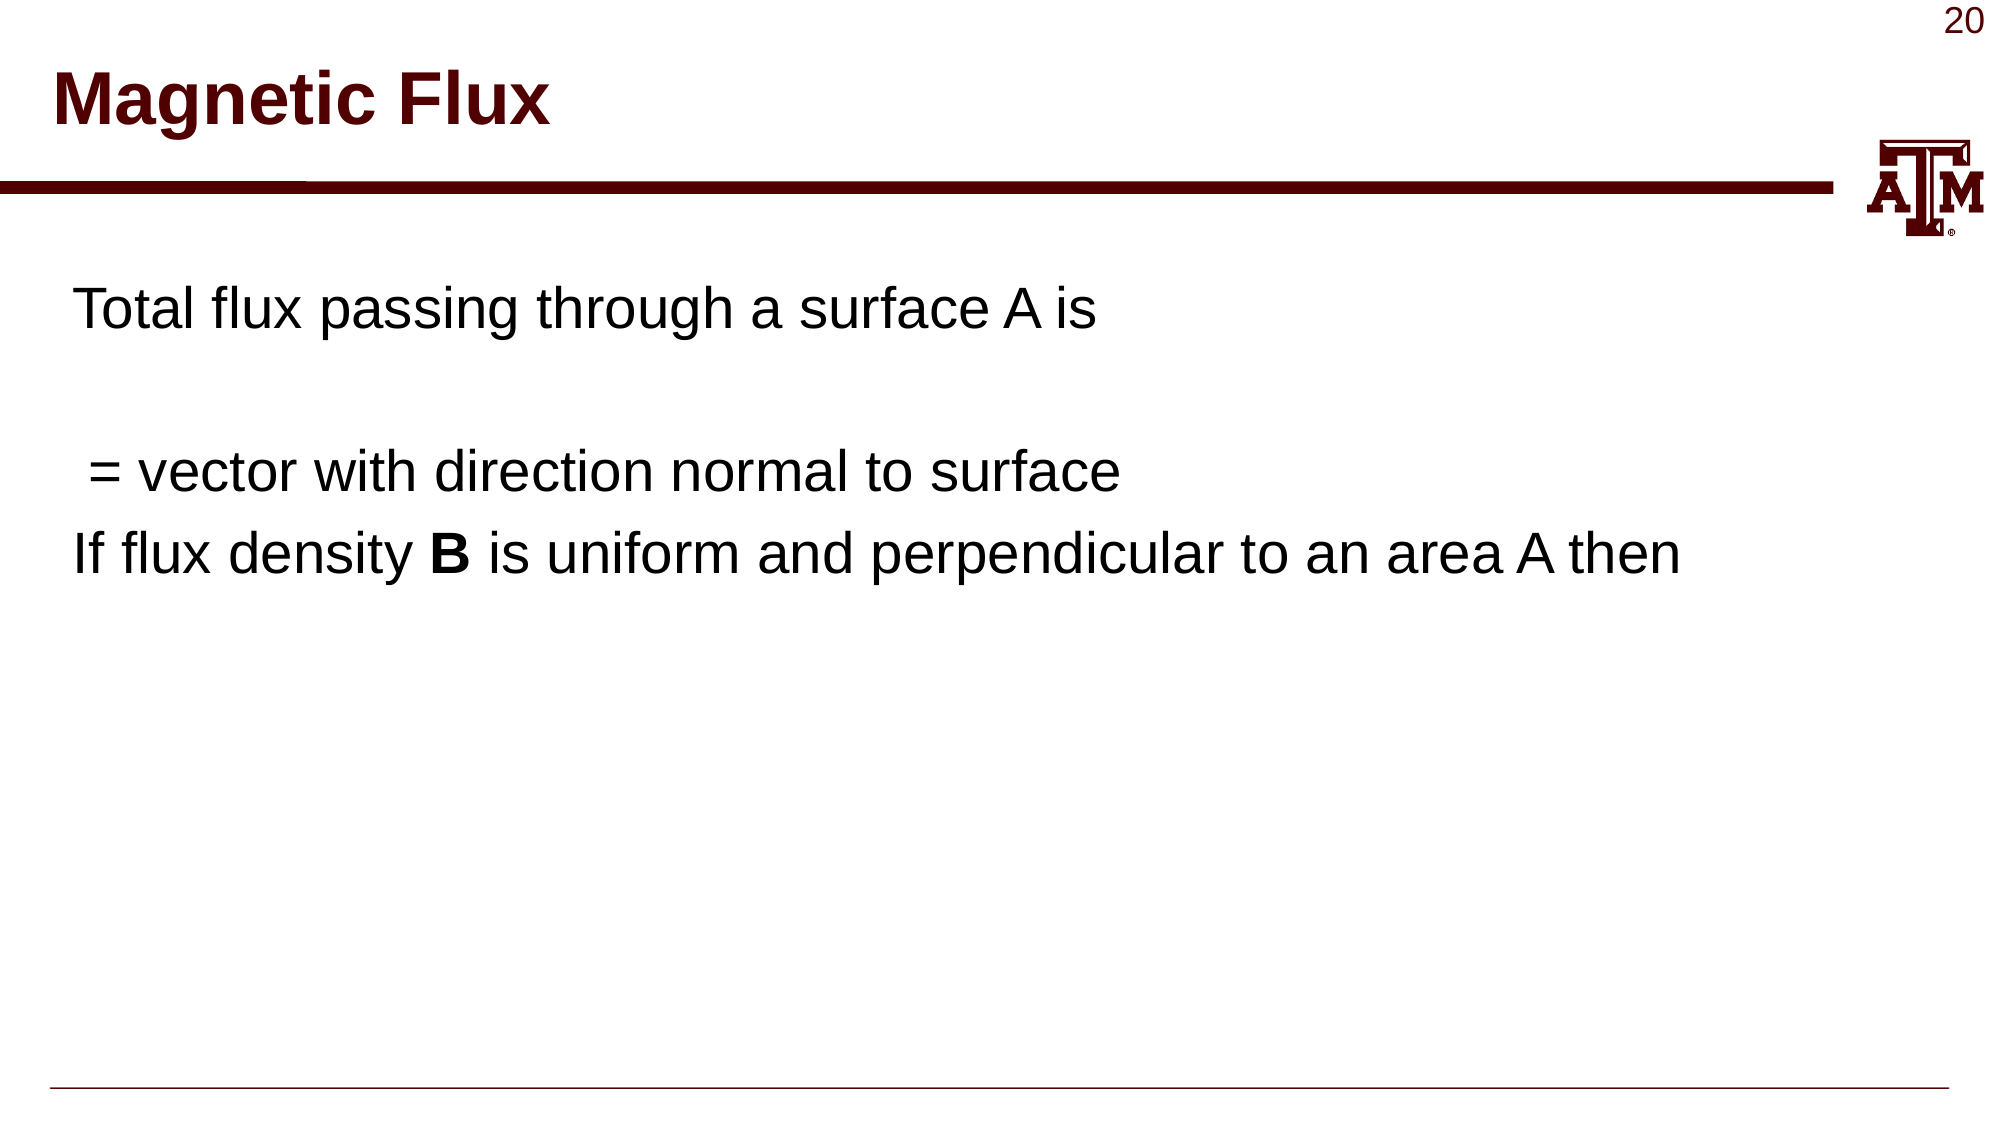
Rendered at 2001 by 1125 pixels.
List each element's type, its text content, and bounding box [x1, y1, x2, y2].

picture [1850, 112, 2000, 263]
title Magnetic Flux [37, 12, 1826, 189]
